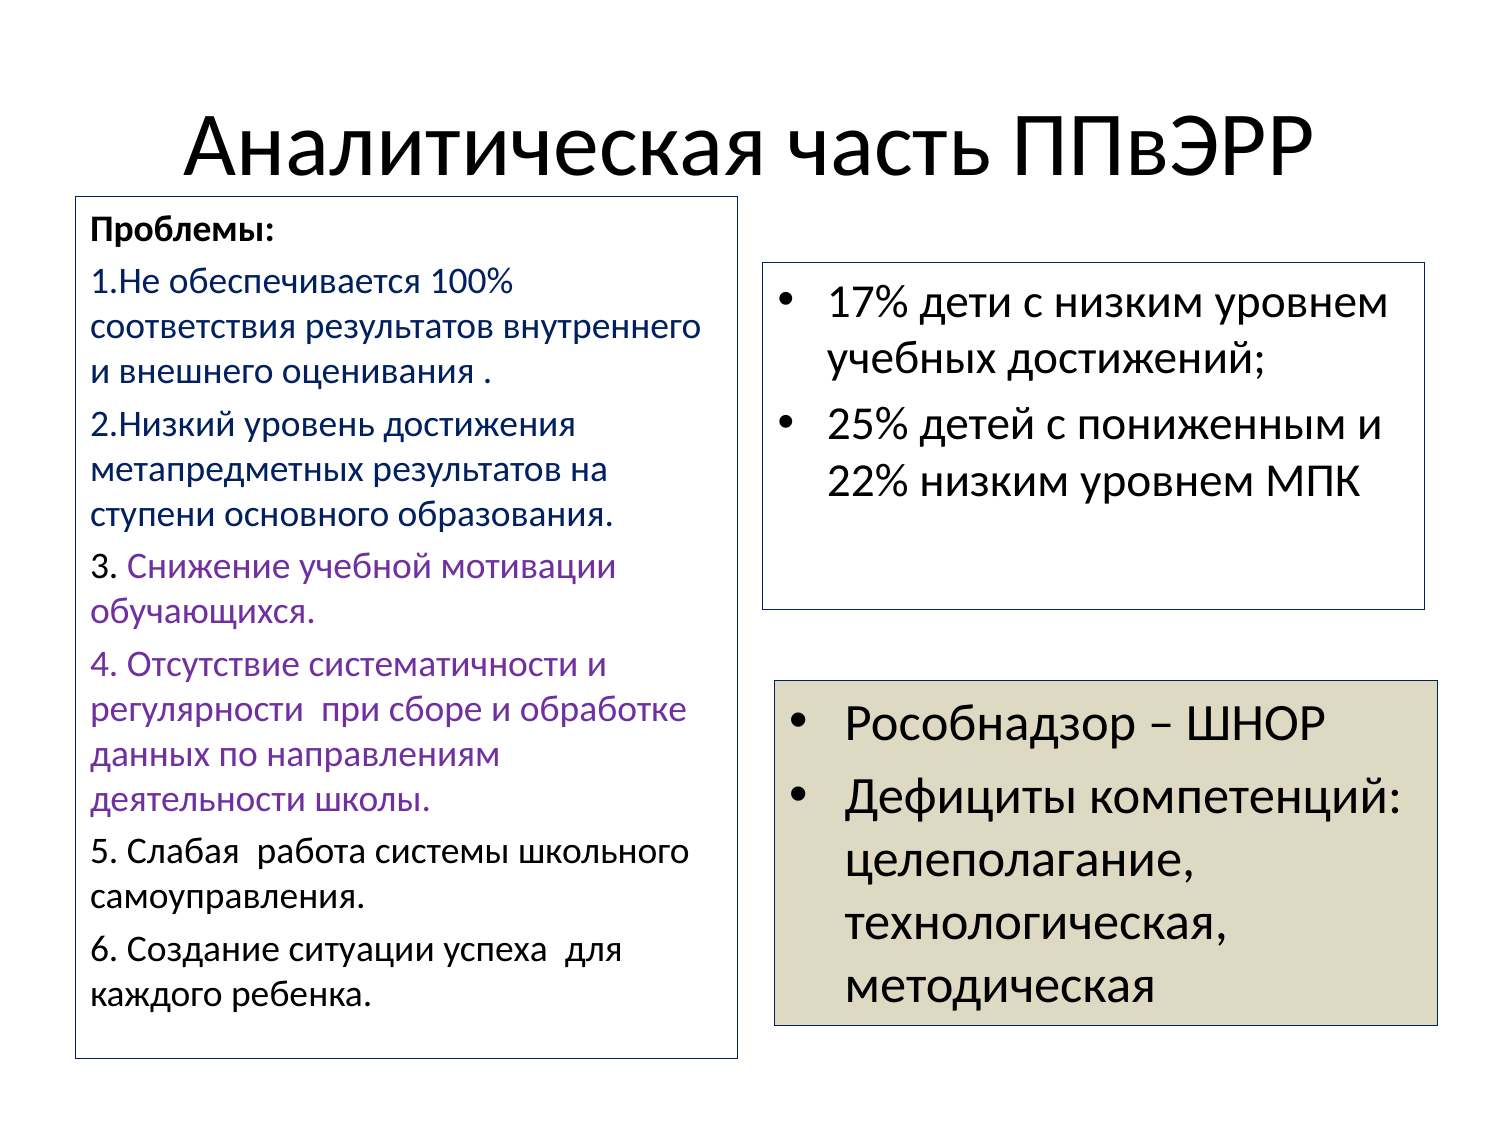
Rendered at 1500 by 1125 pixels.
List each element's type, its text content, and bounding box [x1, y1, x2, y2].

list Проблемы: 1.Не обеспечивается 100% соответствия результатов внутреннего и внешнего оценивания . 2.Низкий уровень достижения метапредметных результатов на ступени основного образования. 3. Снижение учебной мотивации обучающихся. 4. Отсутствие систематичности и регулярности при сборе и обработке данных по направлениям деятельности школы. 5. Слабая работа системы школьного самоуправления. 6. Создание ситуации успеха для каждого ребенка. [75, 196, 738, 1059]
text_box Рособнадзор – ШНОР Дефициты компетенций: целеполагание, технологическая, методическая [774, 680, 1438, 1026]
list 17% дети с низким уровнем учебных достижений; 25% детей с пониженным и 22% низким уровнем МПК [762, 262, 1425, 610]
title Аналитическая часть ППвЭРР [75, 45, 1425, 233]
